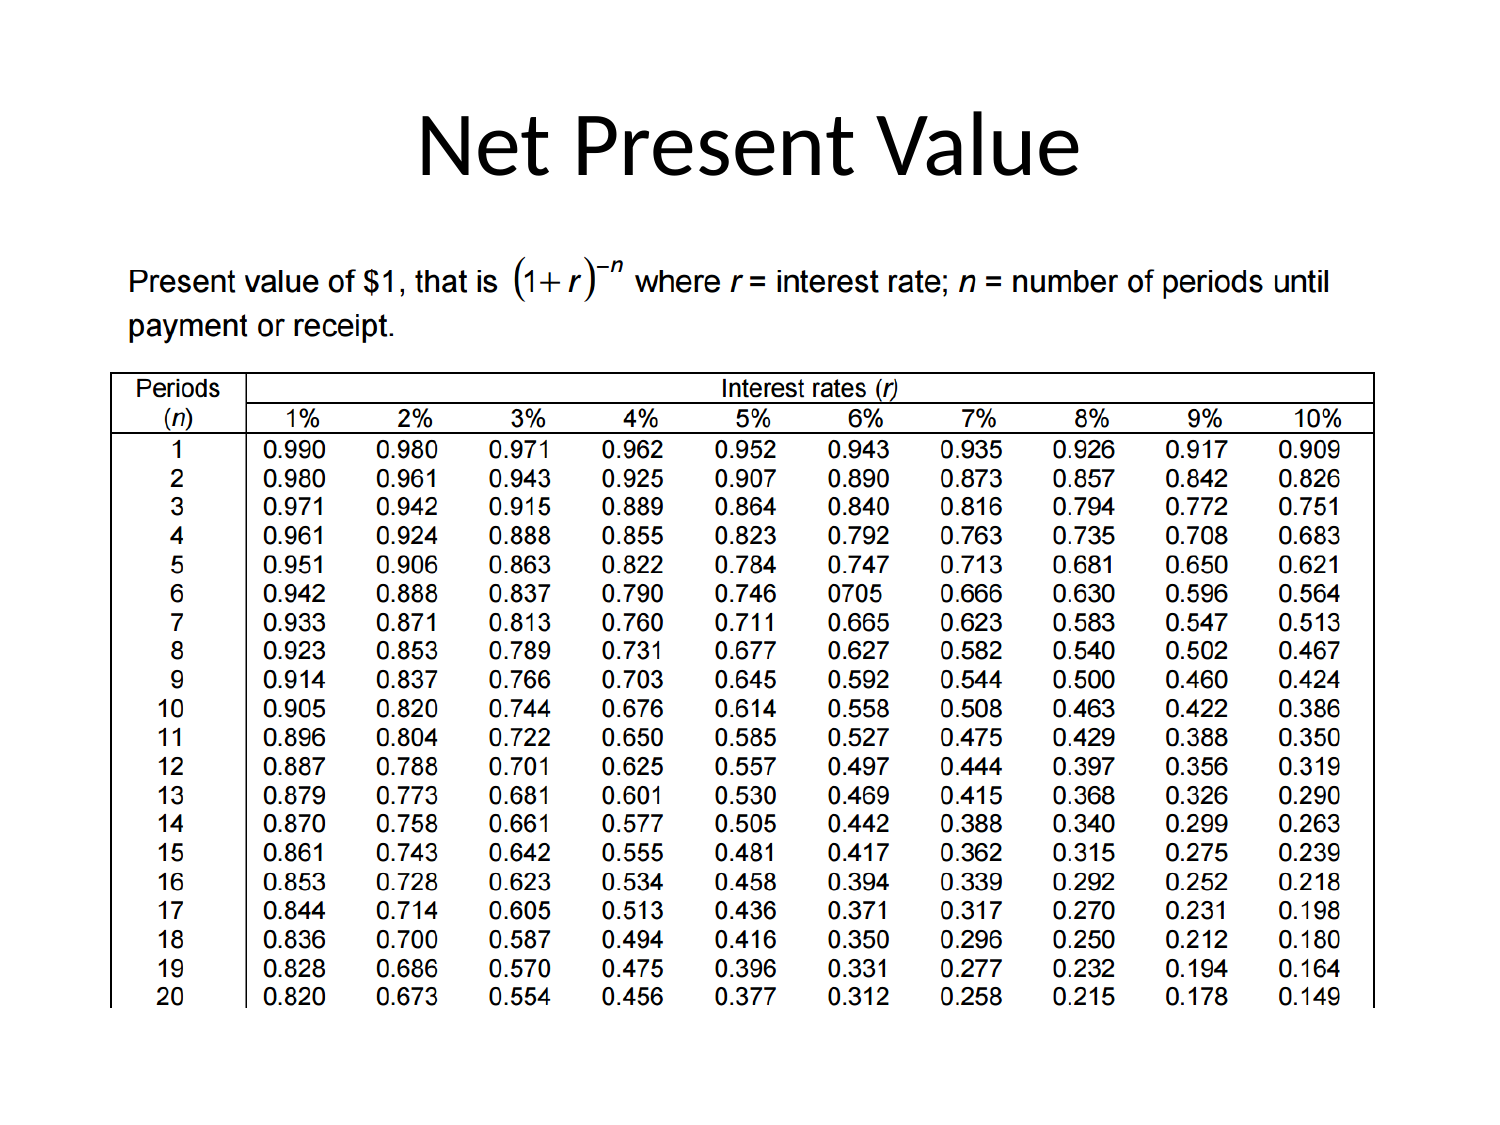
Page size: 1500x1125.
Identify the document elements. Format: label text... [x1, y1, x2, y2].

title Net Present Value [75, 45, 1425, 233]
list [74, 232, 1400, 1009]
